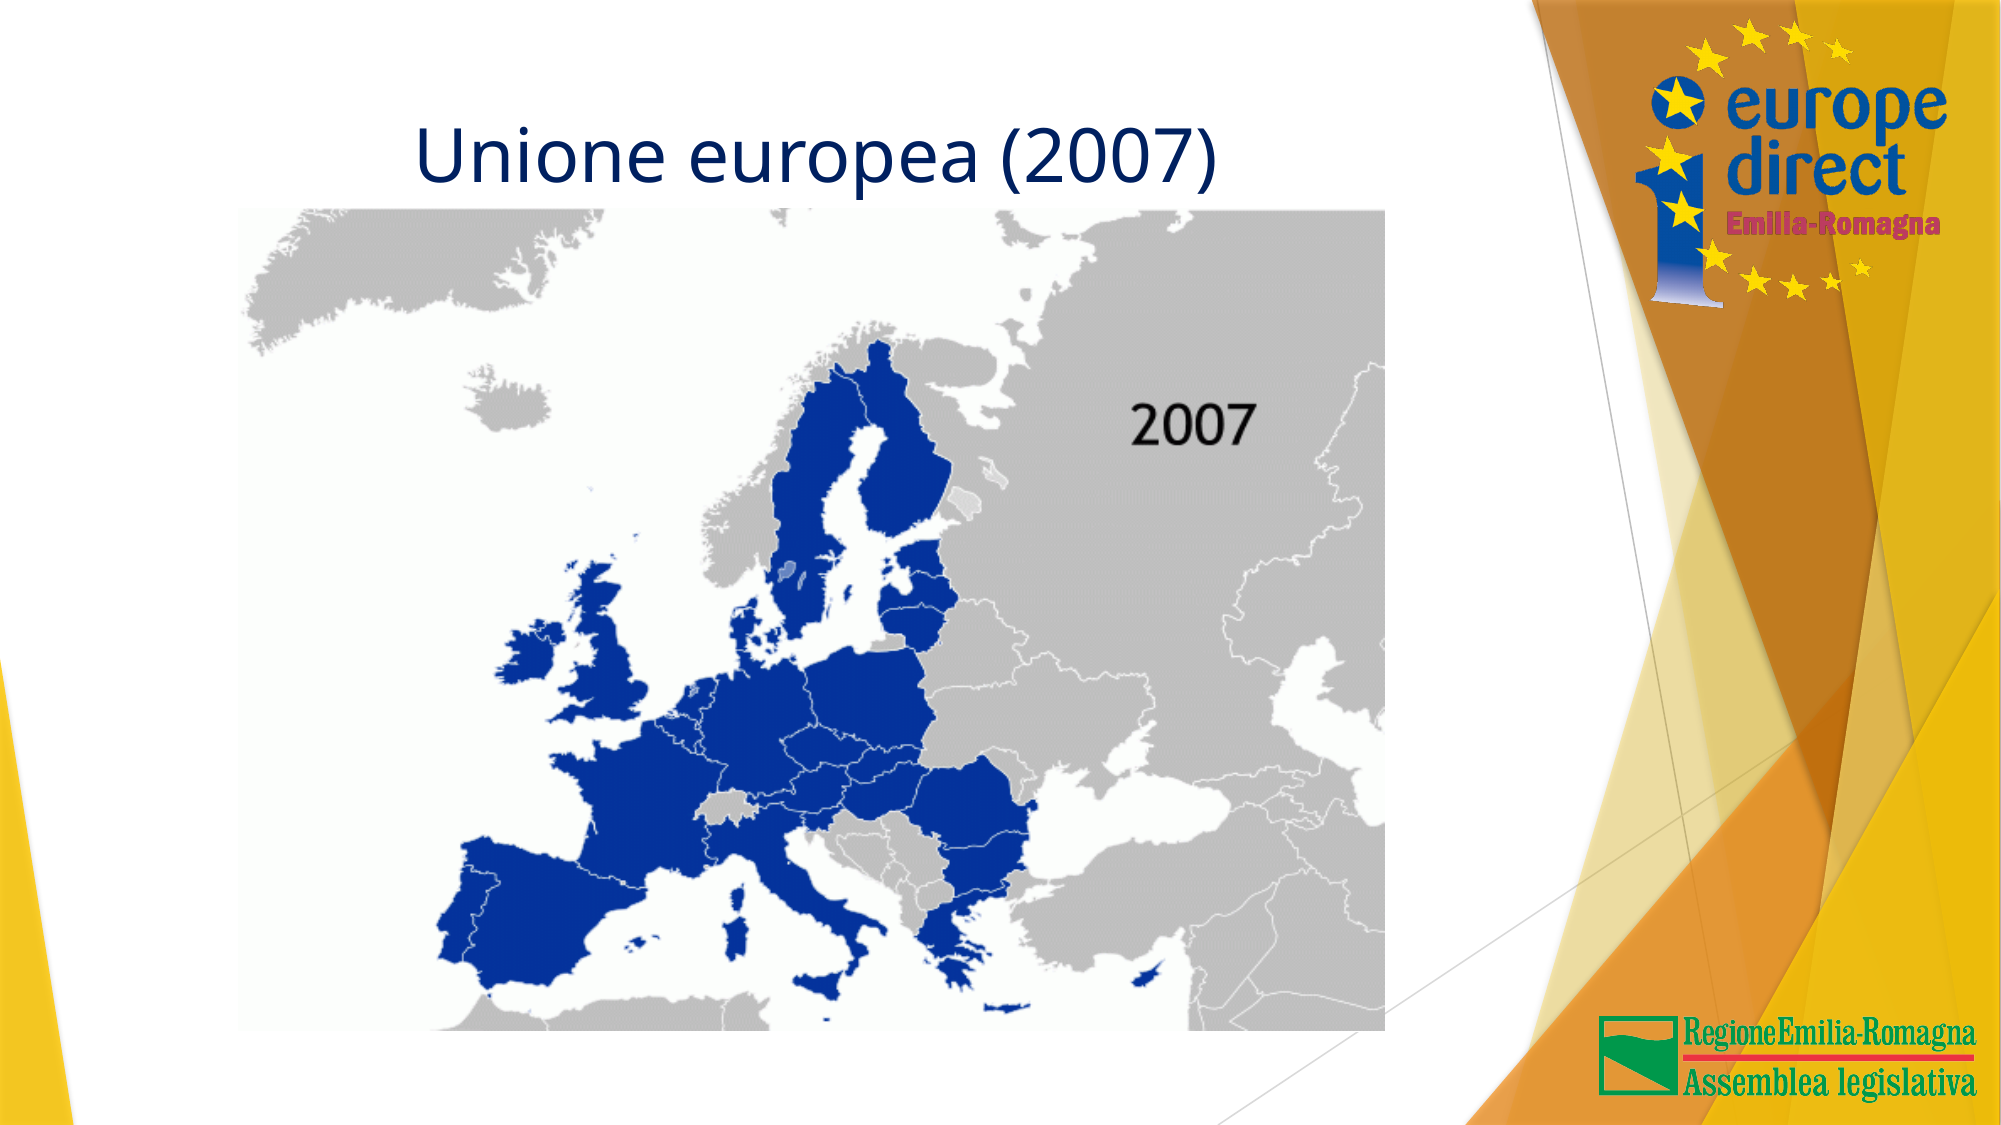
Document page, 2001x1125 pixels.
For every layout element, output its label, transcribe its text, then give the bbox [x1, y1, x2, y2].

picture [1599, 1016, 1977, 1103]
picture [1614, 0, 1961, 333]
title Unione europea (2007) [111, 99, 1522, 317]
picture [238, 207, 1386, 1032]
